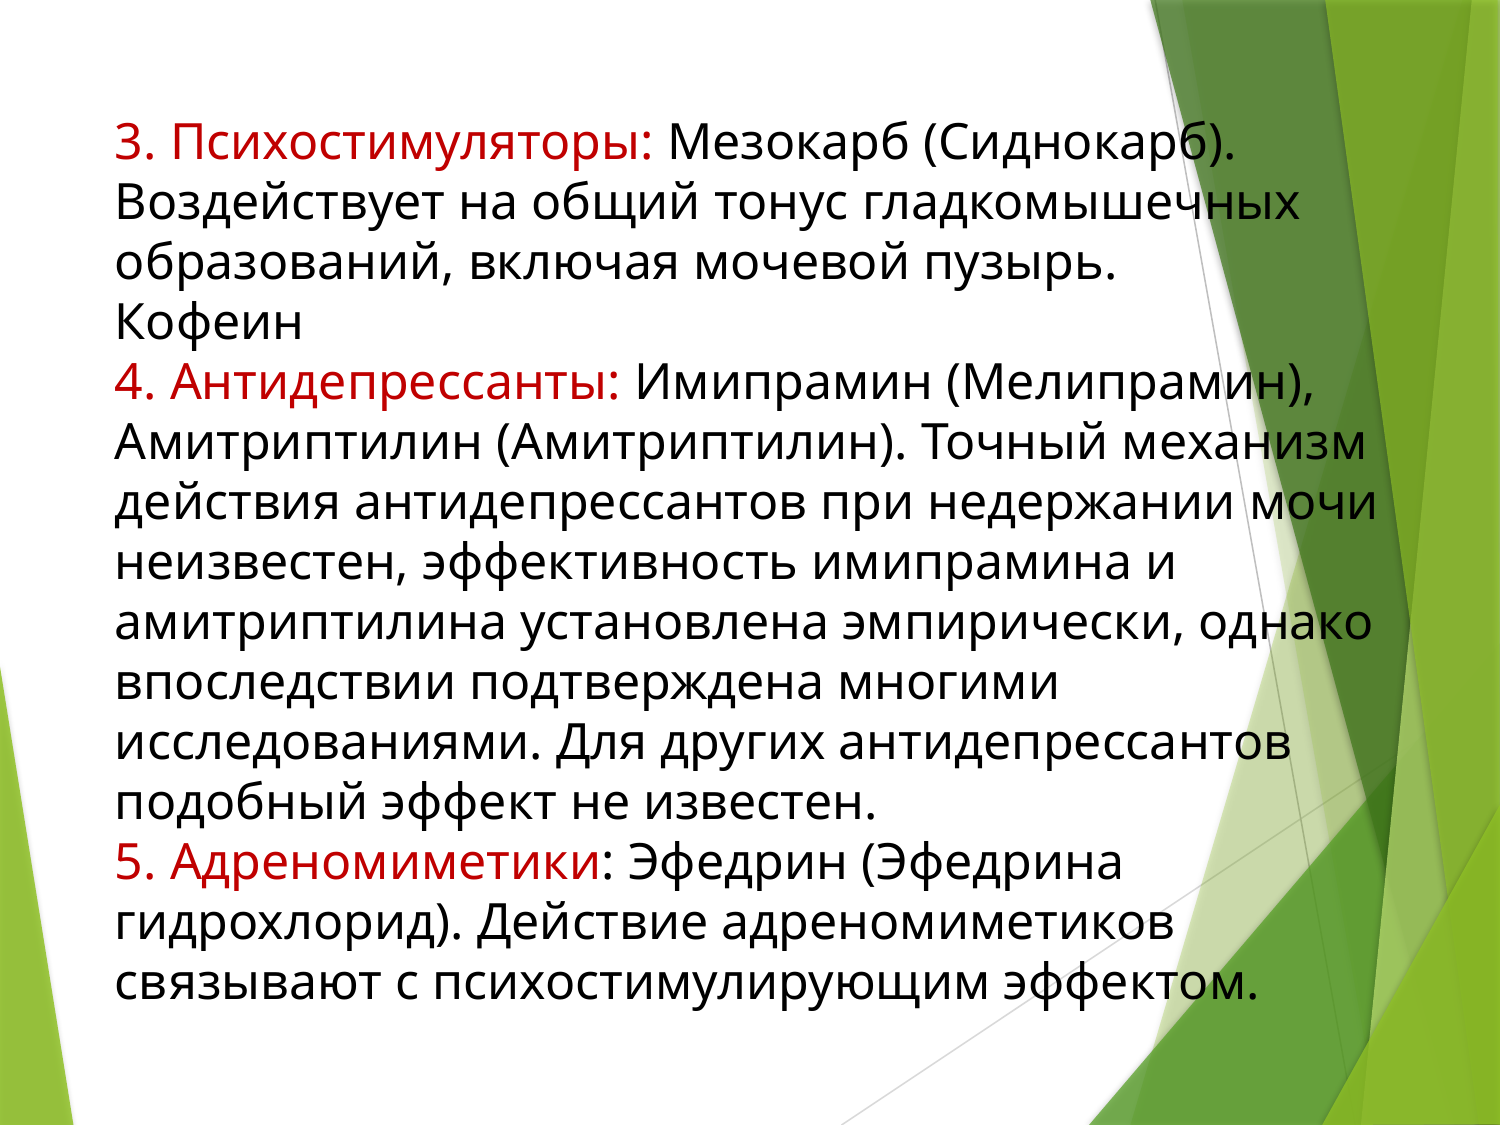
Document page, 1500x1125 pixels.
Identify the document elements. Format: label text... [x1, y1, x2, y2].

text_box 3. Психостимуляторы: Мезокарб (Сиднокарб). Воздействует на общий тонус гладкомышечных образований, включая мочевой пузырь. Кофеин 4. Антидепрессанты: Имипрамин (Мелипрамин), Амитриптилин (Амитриптилин). Точный механизм действия антидепрессантов при недержании мочи неизвестен, эффективность имипрамина и амитриптилина установлена эмпирически, однако впоследствии подтверждена многими исследованиями. Для других антидепрессантов подобный эффект не известен. 5. Адреномиметики: Эфедрин (Эфедрина гидрохлорид). Действие адреномиметиков связывают с психостимулирующим эффектом. [100, 101, 1400, 1077]
